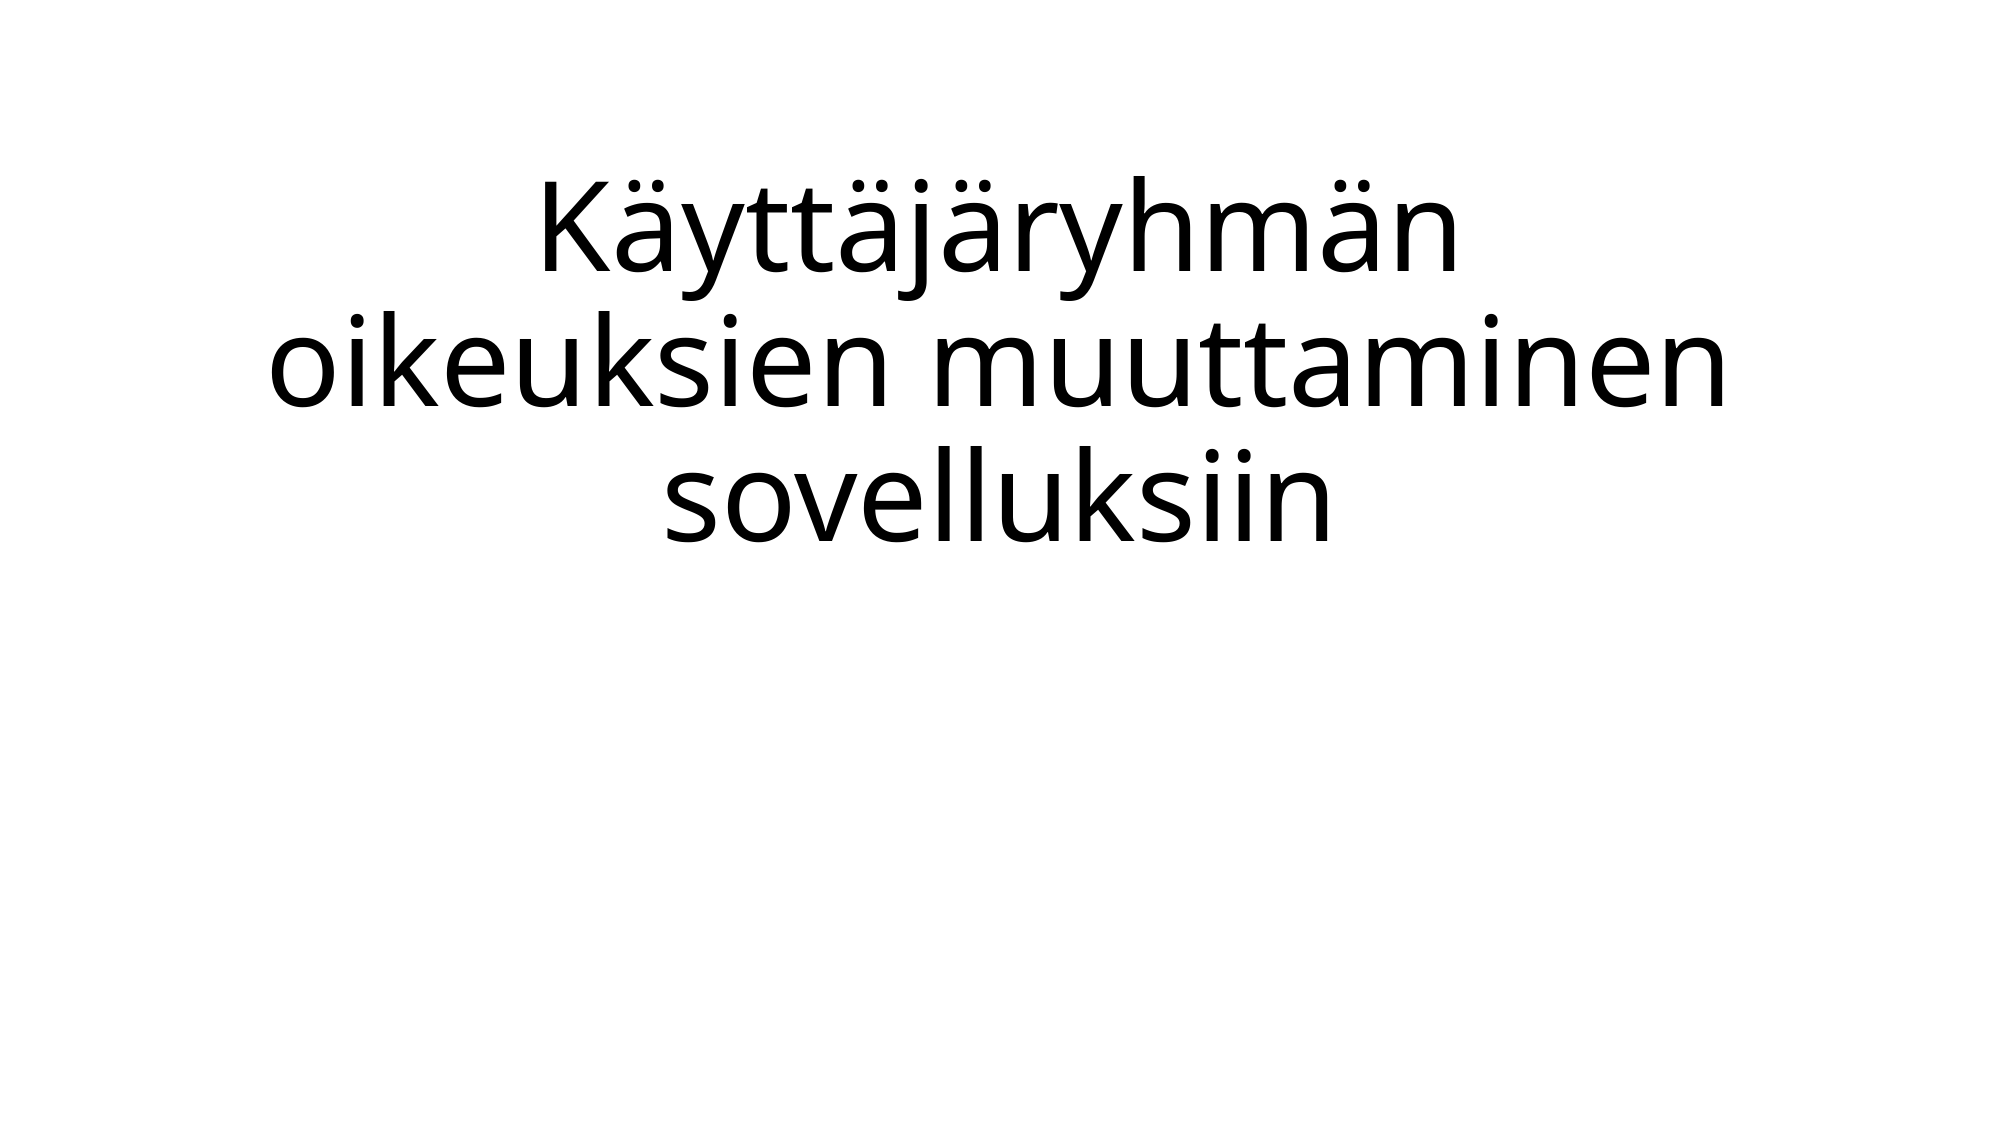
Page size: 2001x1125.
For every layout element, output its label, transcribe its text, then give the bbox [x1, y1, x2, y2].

title Käyttäjäryhmän oikeuksien muuttaminen sovelluksiin [249, 184, 1750, 576]
